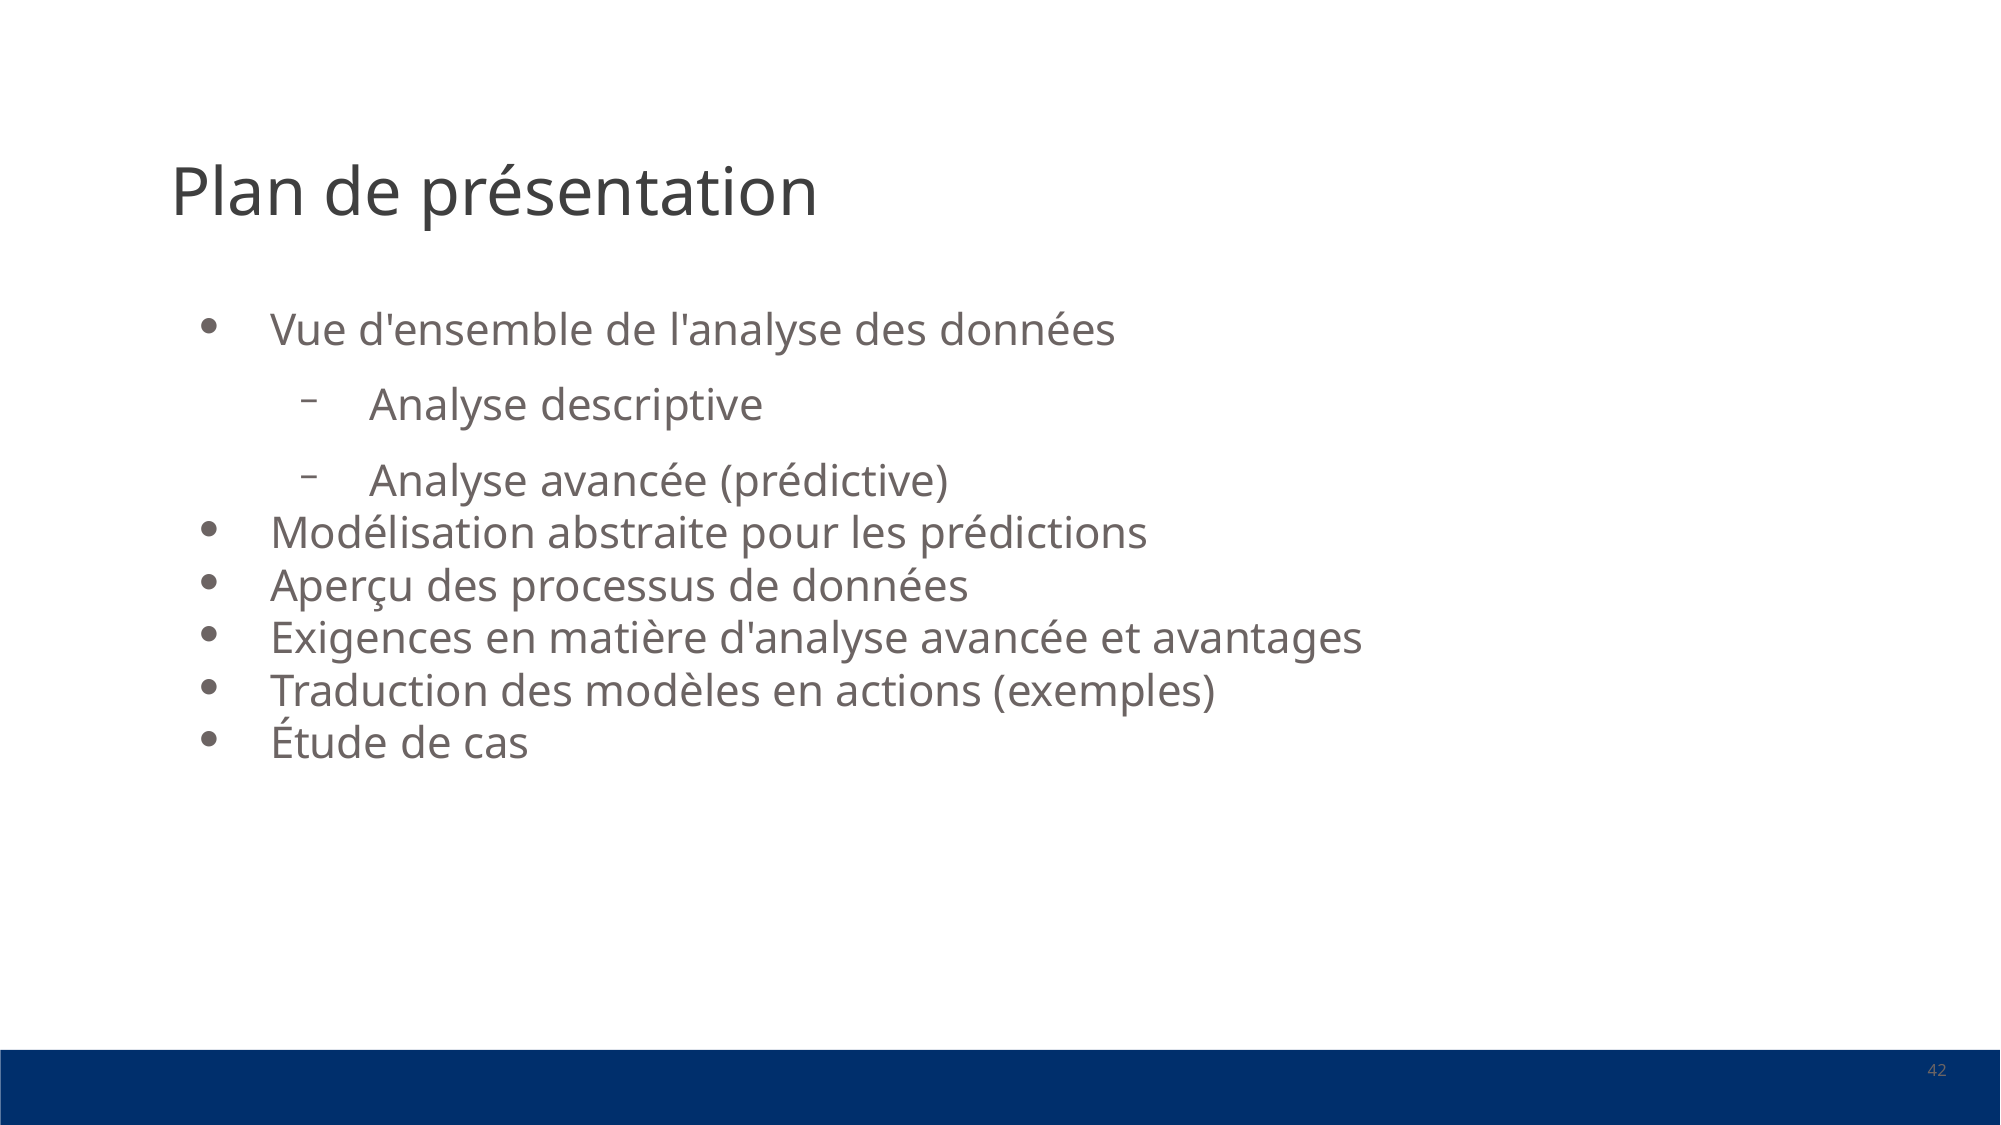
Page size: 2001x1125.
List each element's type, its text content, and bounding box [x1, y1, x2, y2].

title Plan de présentation [150, 147, 1851, 249]
list Vue d'ensemble de l'analyse des données Analyse descriptive Analyse avancée (prédictive) Modélisation abstraite pour les prédictions Aperçu des processus de données Exigences en matière d'analyse avancée et avantages Traduction des modèles en actions (exemples) Étude de cas [150, 281, 1851, 976]
slide_number ‹#› [1500, 1051, 1967, 1092]
